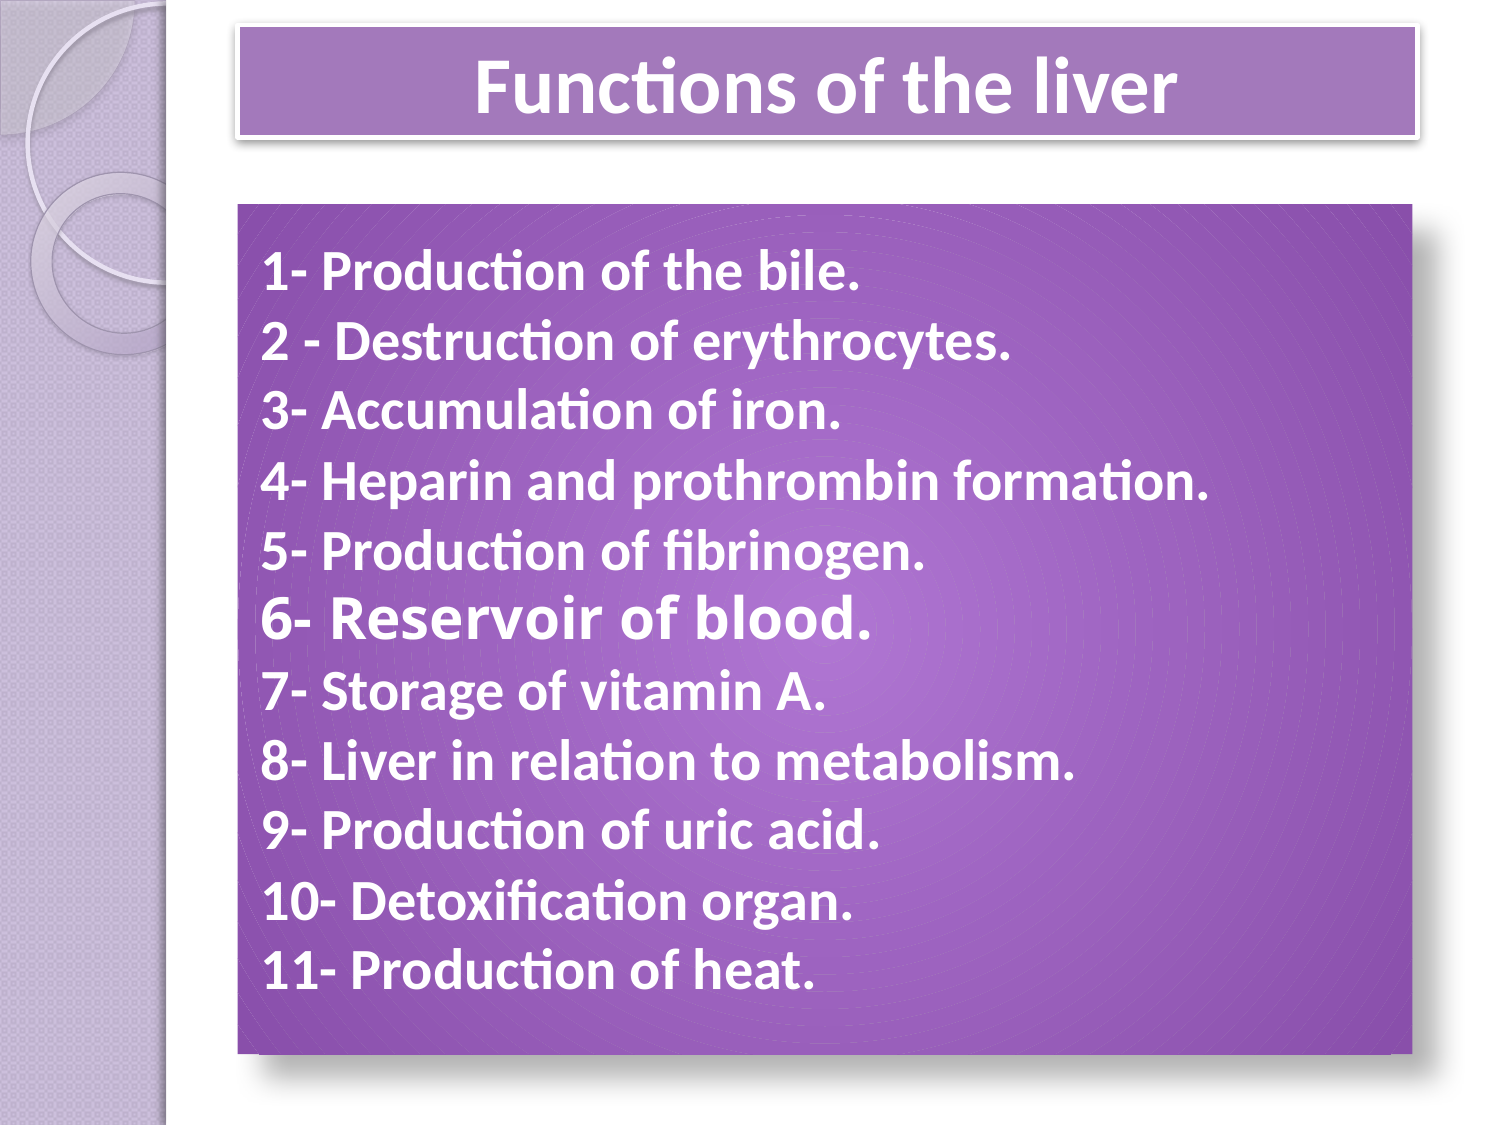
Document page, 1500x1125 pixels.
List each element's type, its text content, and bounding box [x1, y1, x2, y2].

title Functions of the liver [235, 23, 1420, 140]
list 1- Production of the bile. 2 - Destruction of erythrocytes. 3- Accumulation of iron. 4- Heparin and prothrombin formation. 5- Production of fibrinogen. 6- Reservoir of blood. 7- Storage of vitamin A. 8- Liver in relation to metabolism. 9- Production of uric acid. 10- Detoxification organ. 11- Production of heat. [237, 204, 1413, 1055]
